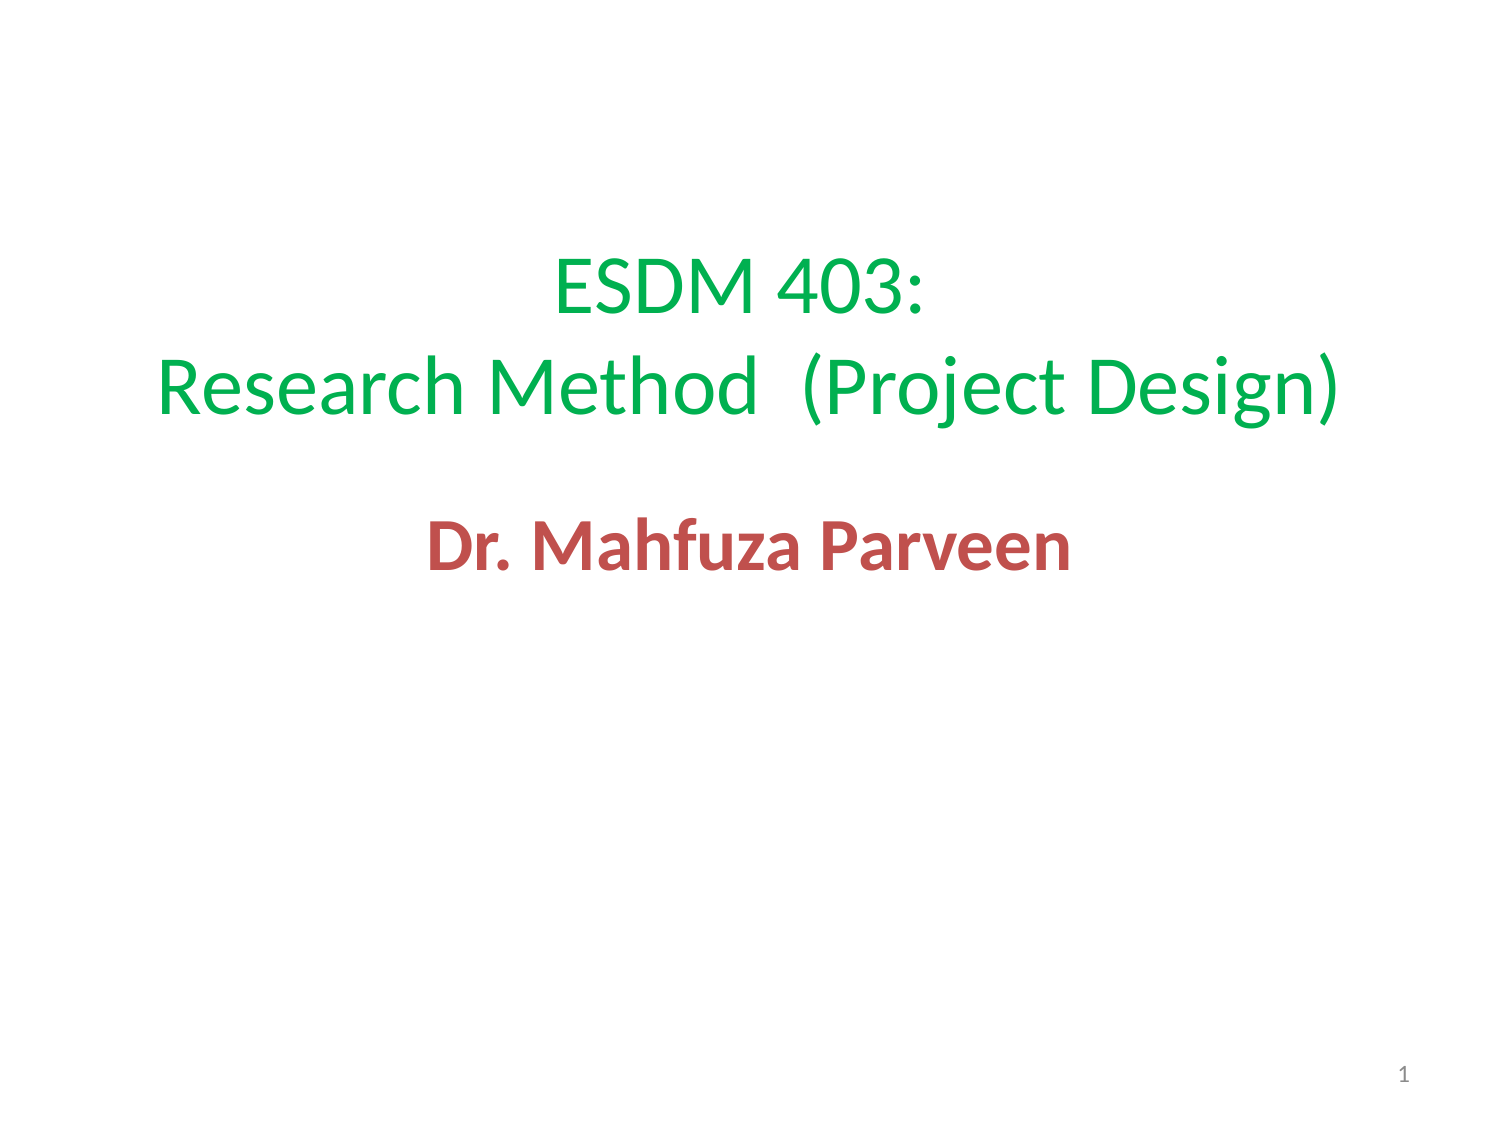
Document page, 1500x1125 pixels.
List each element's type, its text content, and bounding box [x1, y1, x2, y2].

subtitle Dr. Mahfuza Parveen [112, 487, 1388, 765]
slide_number 1 [1074, 1042, 1425, 1103]
title ESDM 403: Research Method (Project Design) [112, 180, 1388, 481]
